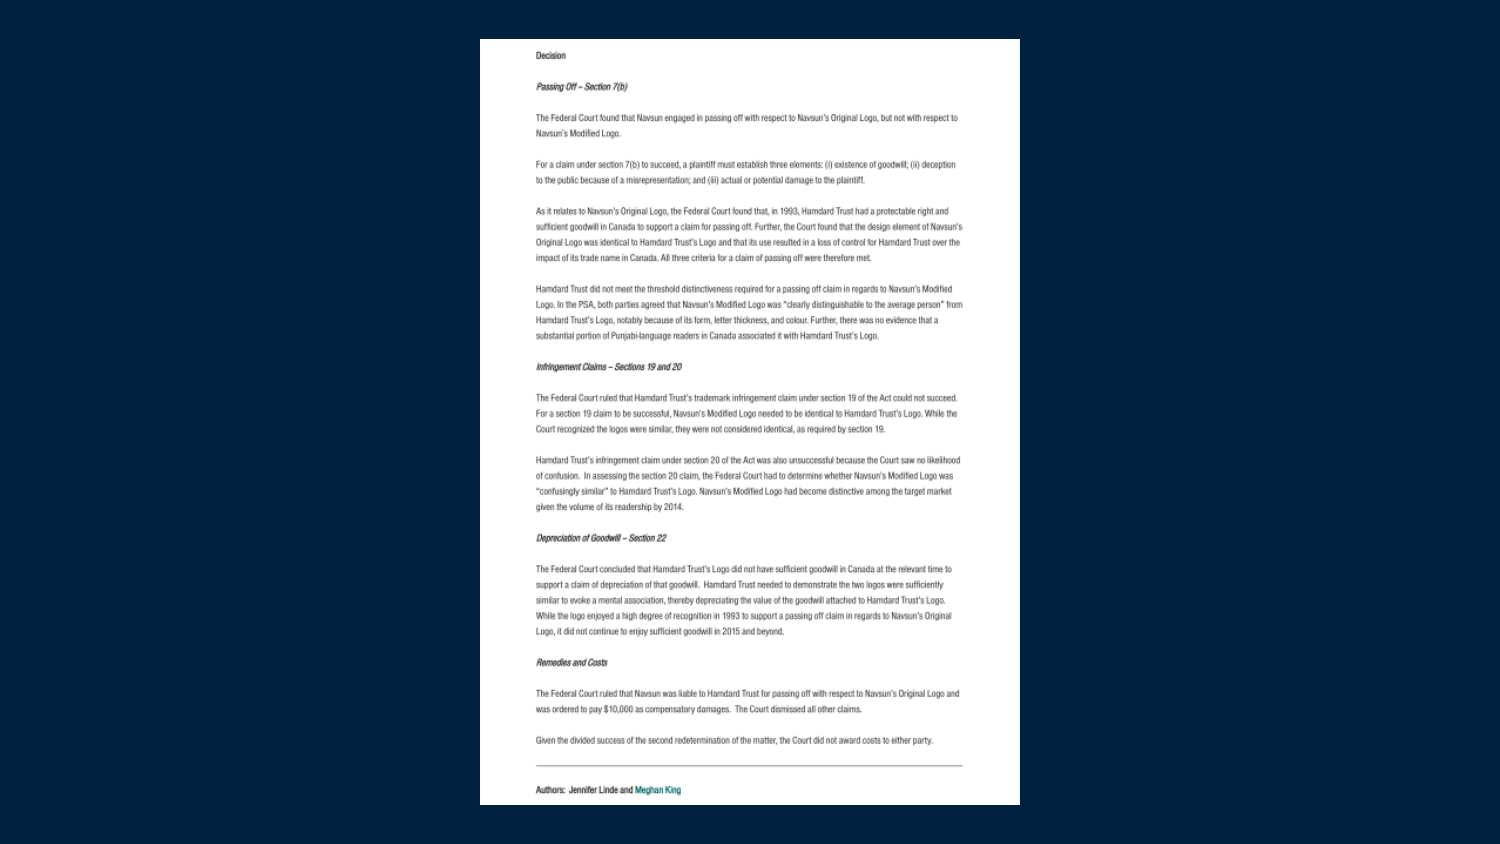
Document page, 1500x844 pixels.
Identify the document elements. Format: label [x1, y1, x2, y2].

picture [480, 39, 1020, 805]
